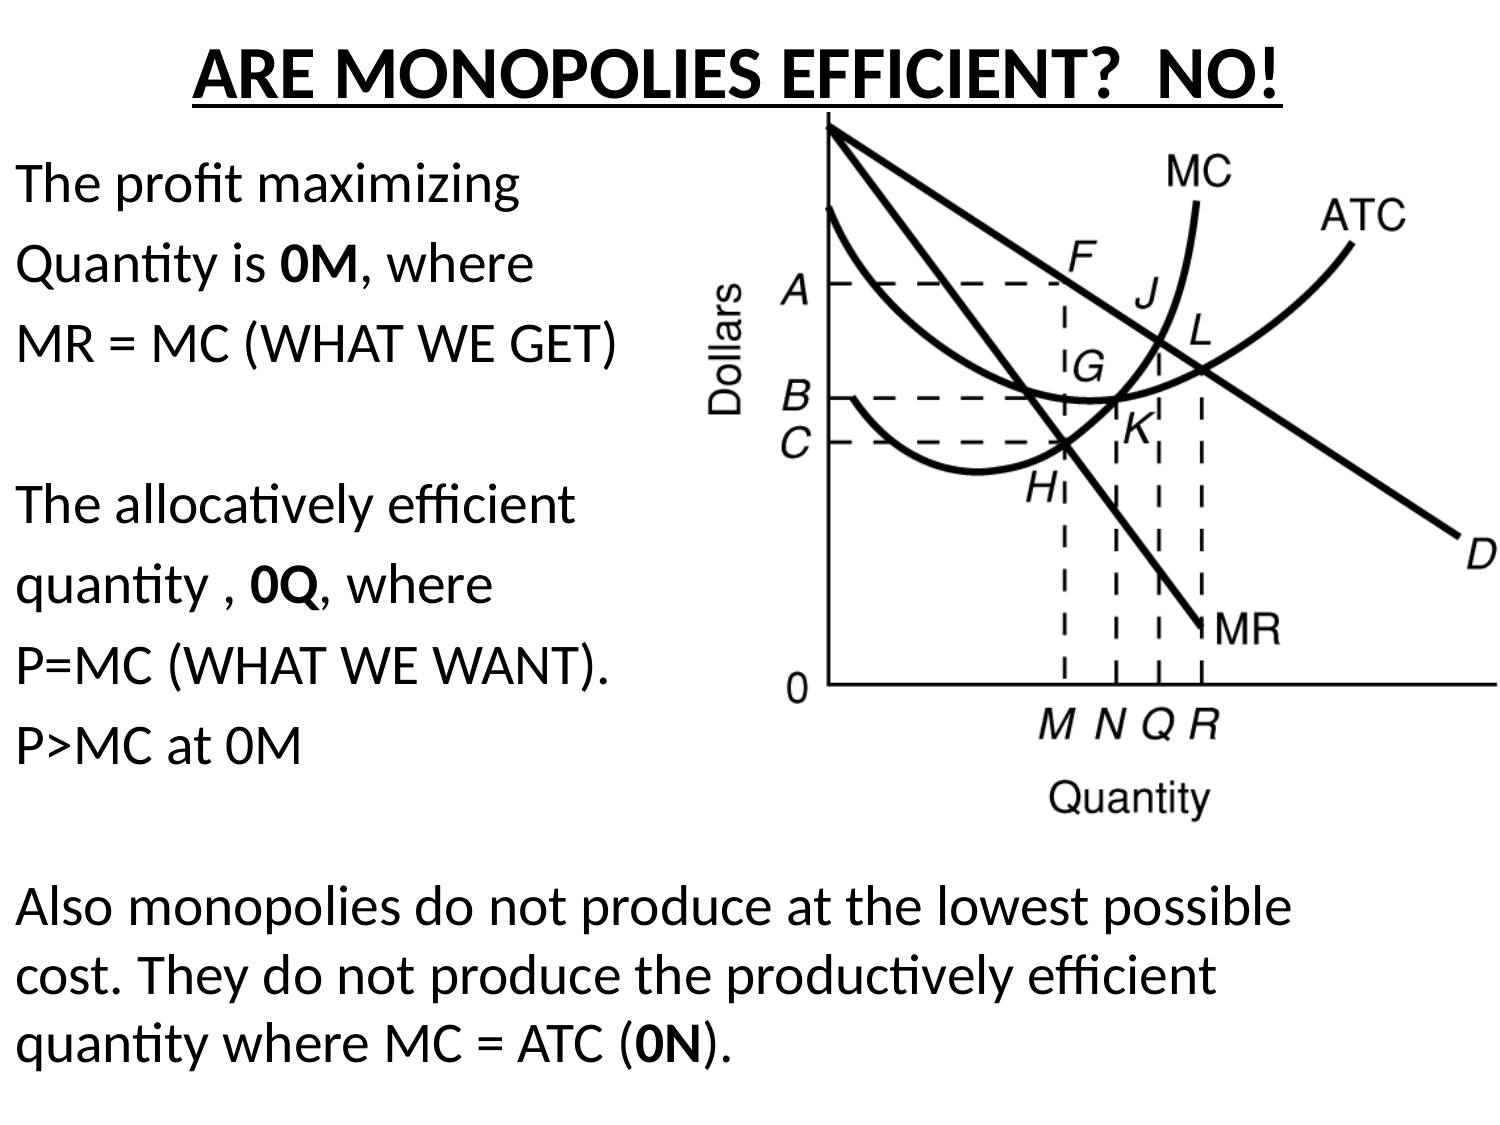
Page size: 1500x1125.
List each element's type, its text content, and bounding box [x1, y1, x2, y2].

subtitle The profit maximizing Quantity is 0M, where MR = MC (WHAT WE GET) The allocatively efficient quantity , 0Q, where P=MC (WHAT WE WANT). P>MC at 0M Also monopolies do not produce at the lowest possible cost. They do not produce the productively efficient quantity where MC = ATC (0N). [0, 137, 1425, 1088]
picture [699, 112, 1500, 826]
title ARE MONOPOLIES EFFICIENT? NO! [12, 12, 1463, 125]
